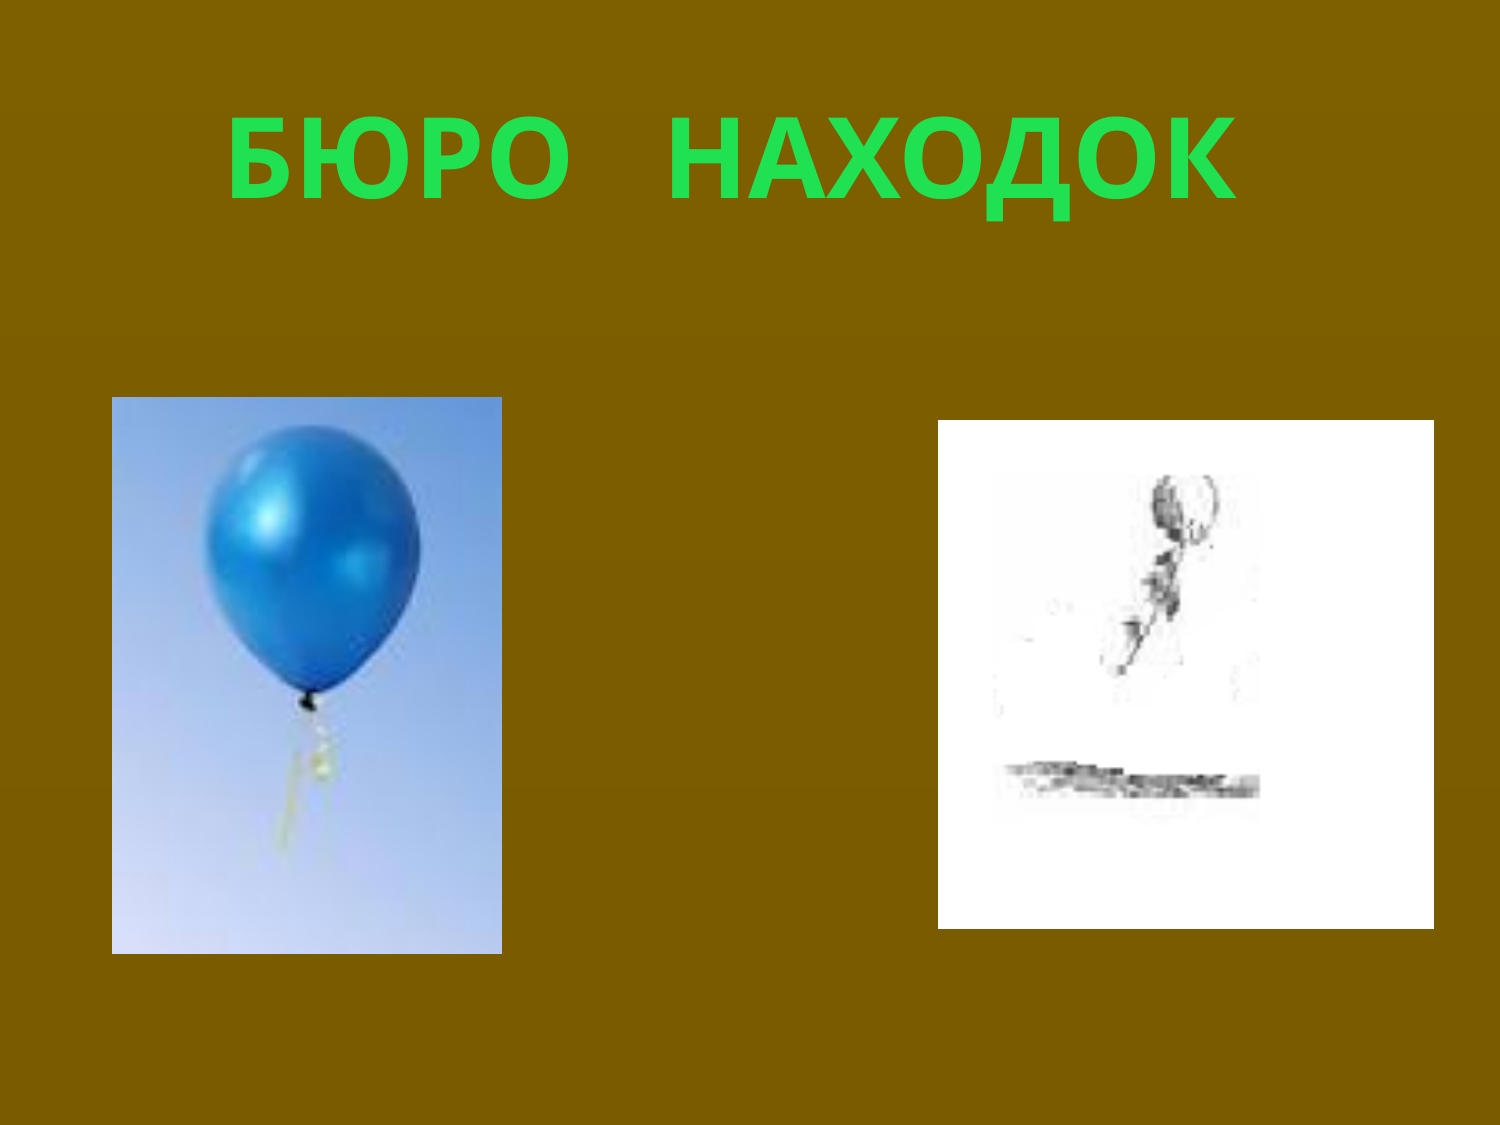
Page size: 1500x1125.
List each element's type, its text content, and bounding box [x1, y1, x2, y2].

picture [111, 396, 503, 955]
picture [938, 420, 1434, 930]
text_box Бюро находок [207, 78, 1253, 229]
